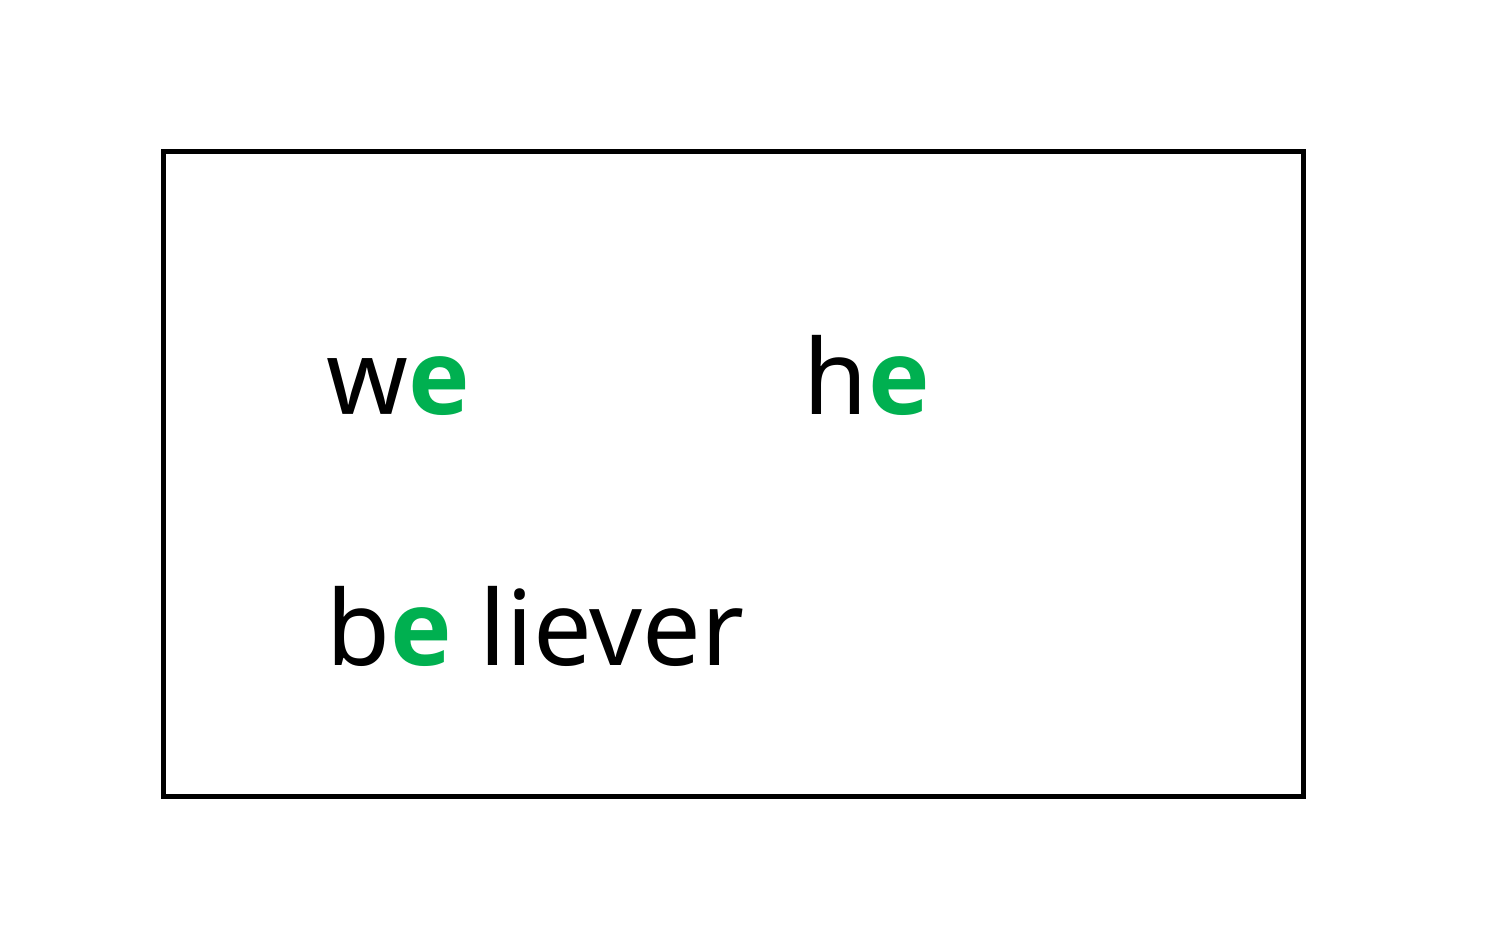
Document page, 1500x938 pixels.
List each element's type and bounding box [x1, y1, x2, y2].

text_box [163, 150, 1304, 797]
